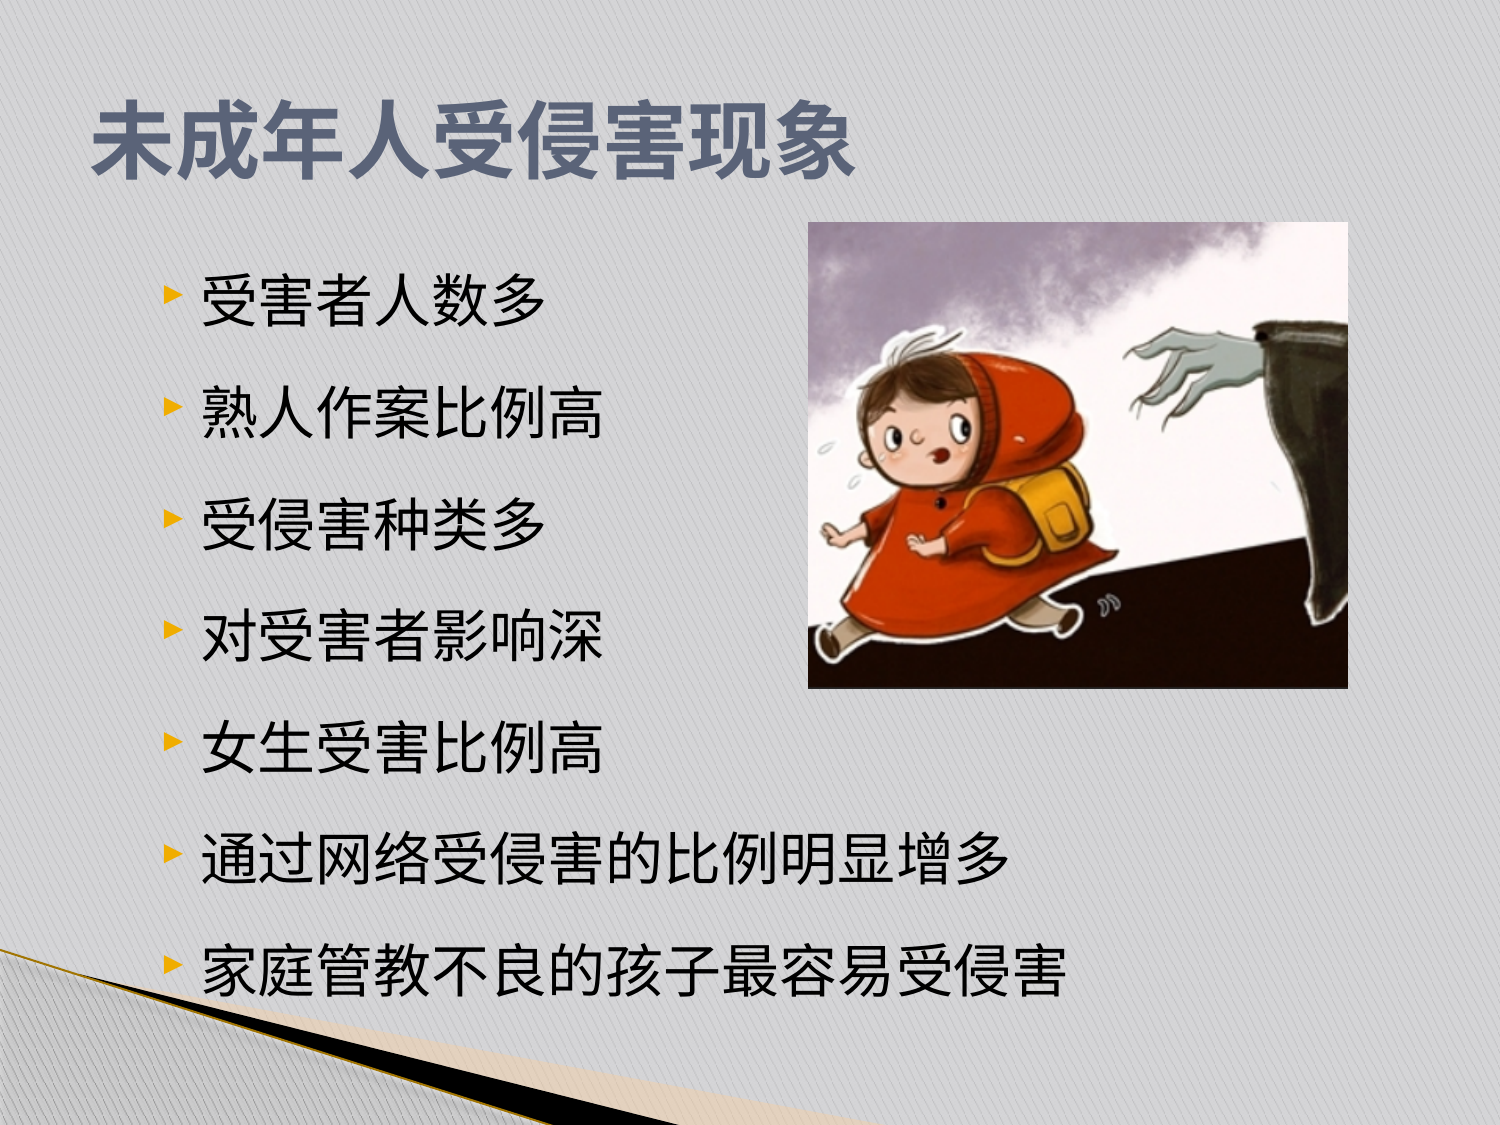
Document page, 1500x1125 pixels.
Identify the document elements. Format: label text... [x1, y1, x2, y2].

picture [808, 222, 1348, 689]
title 未成年人受侵害现象 [75, 45, 1425, 233]
list 受害者人数多 熟人作案比例高 受侵害种类多 对受害者影响深 女生受害比例高 通过网络受侵害的比例明显增多 家庭管教不良的孩子最容易受侵害 [128, 233, 1254, 1020]
